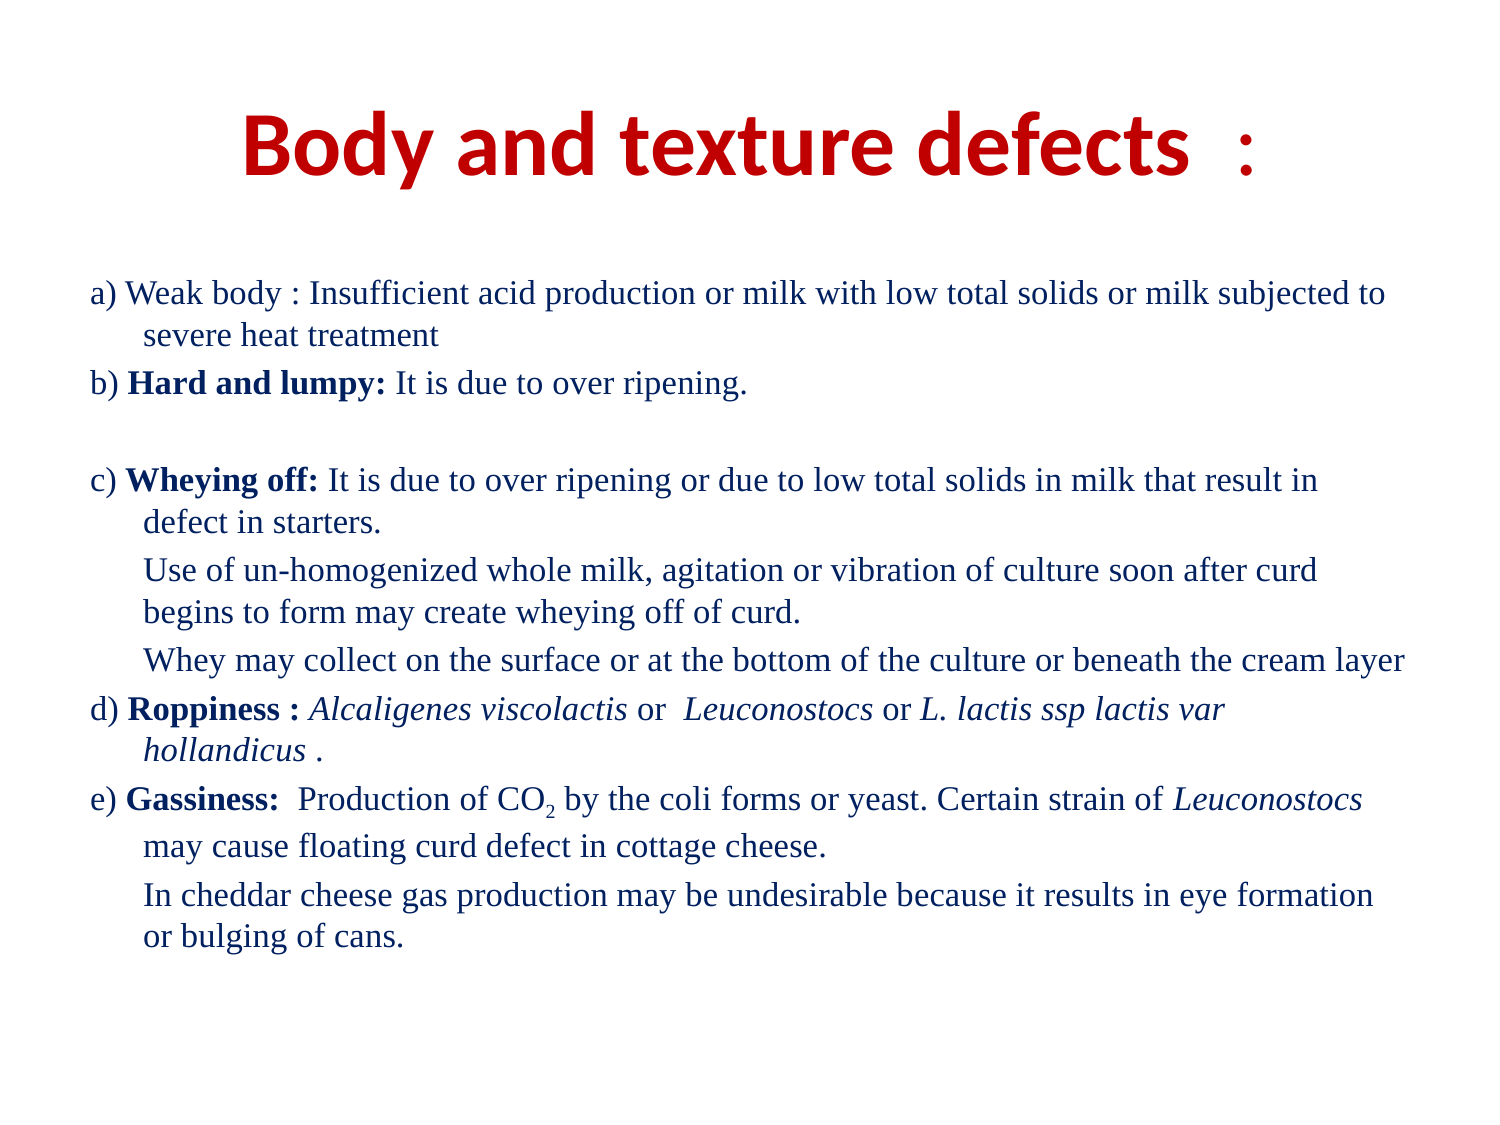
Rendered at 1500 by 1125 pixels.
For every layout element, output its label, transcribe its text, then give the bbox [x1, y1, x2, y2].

list a) Weak body : Insufficient acid production or milk with low total solids or milk subjected to severe heat treatment b) Hard and lumpy: It is due to over ripening. c) Wheying off: It is due to over ripening or due to low total solids in milk that result in defect in starters. Use of un-homogenized whole milk, agitation or vibration of culture soon after curd begins to form may create wheying off of curd. Whey may collect on the surface or at the bottom of the culture or beneath the cream layer d) Roppiness : Alcaligenes viscolactis or Leuconostocs or L. lactis ssp lactis var hollandicus . e) Gassiness: Production of CO2 by the coli forms or yeast. Certain strain of Leuconostocs may cause floating curd defect in cottage cheese. In cheddar cheese gas production may be undesirable because it results in eye formation or bulging of cans. [75, 262, 1425, 1005]
title Body and texture defects : [75, 45, 1425, 233]
